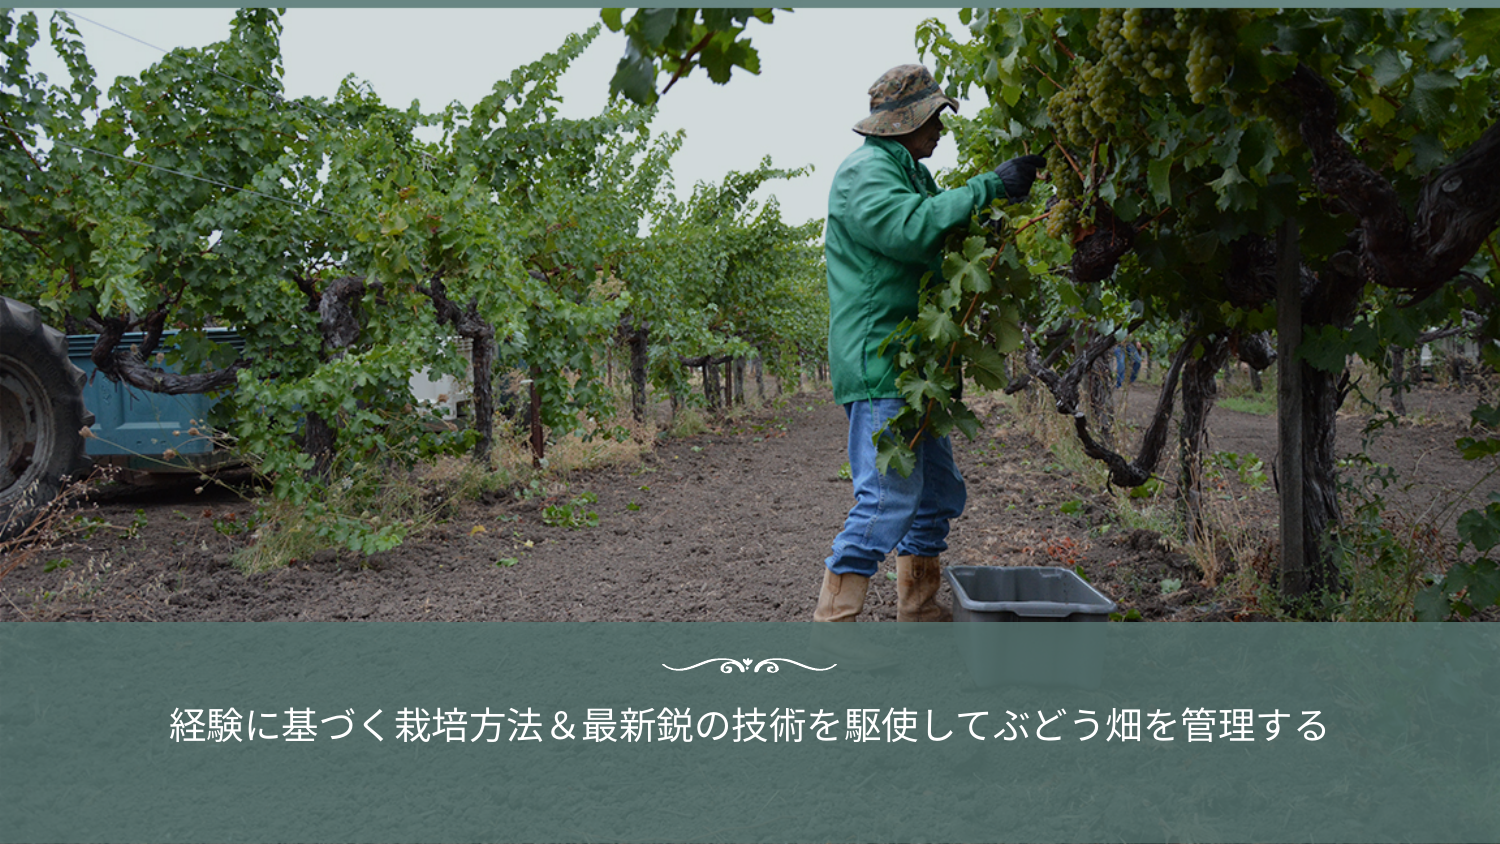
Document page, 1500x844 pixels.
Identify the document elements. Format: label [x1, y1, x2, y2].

picture [0, 0, 1500, 844]
text_box [660, 657, 840, 676]
